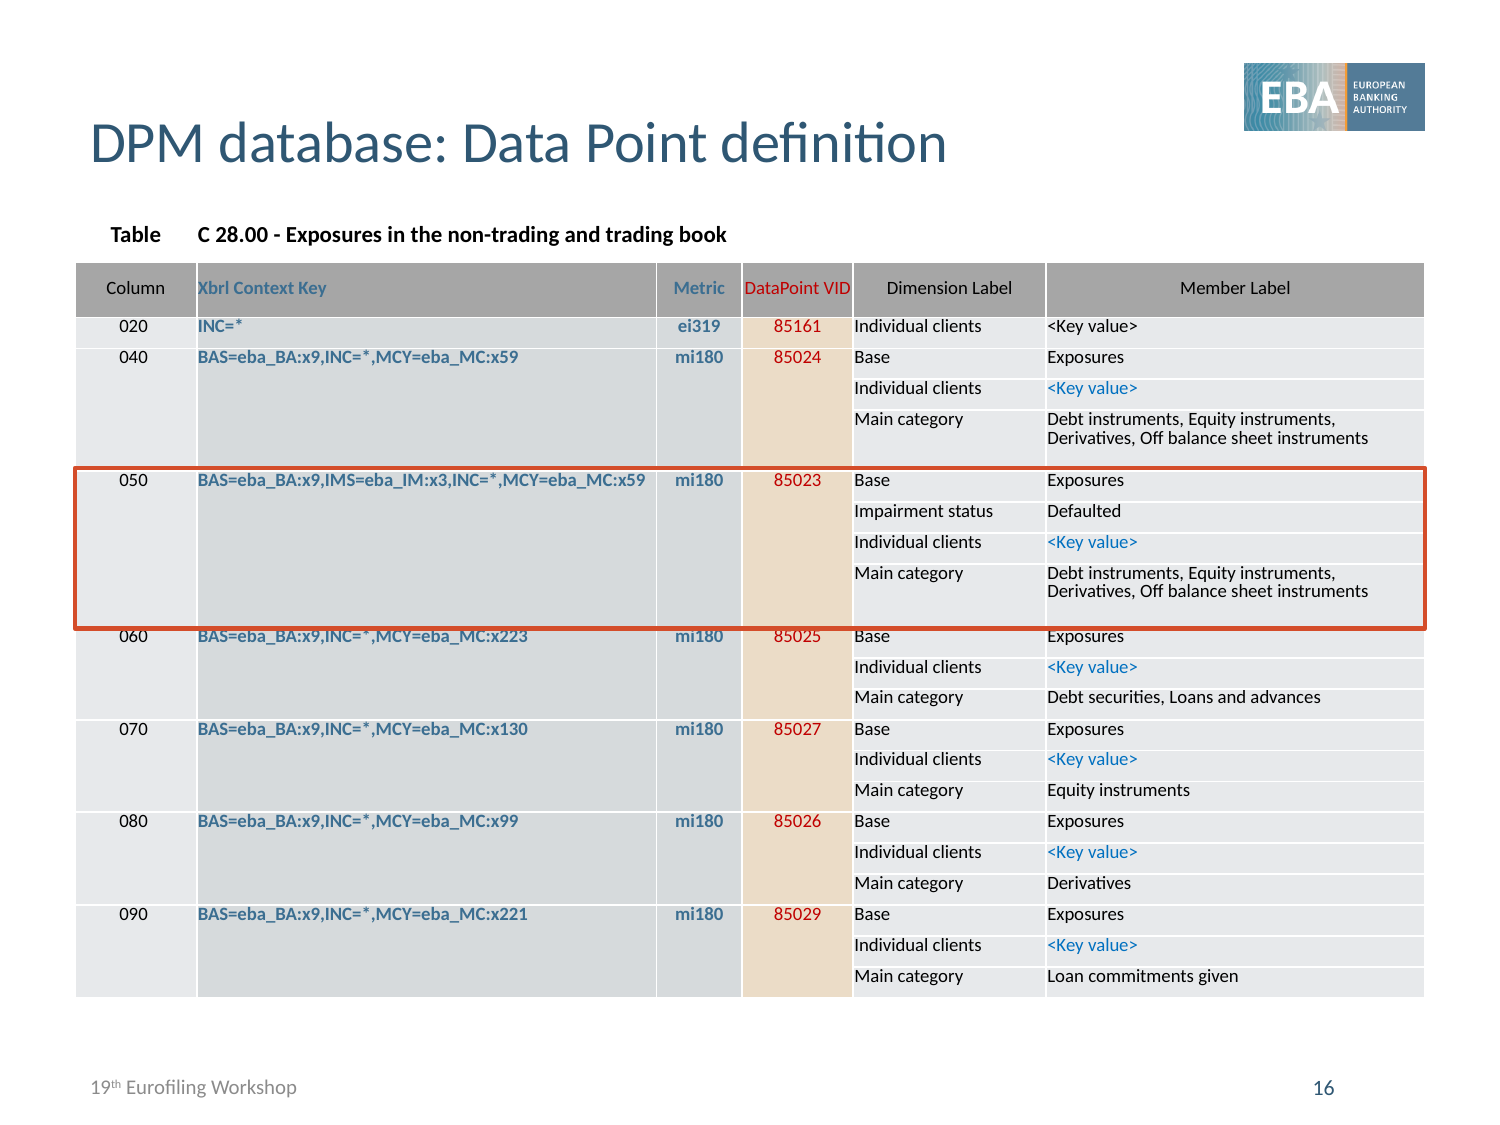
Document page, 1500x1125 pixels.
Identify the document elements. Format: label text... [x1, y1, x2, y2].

table_cell Xbrl Context Key [198, 263, 656, 317]
table_cell Member Label [1047, 263, 1424, 317]
table_cell 090 [76, 906, 196, 997]
table_cell <Key value> [1047, 751, 1424, 781]
table_cell Base [854, 721, 1045, 750]
table_cell <Key value> [1047, 844, 1424, 873]
table_cell Metric [657, 263, 741, 317]
table_cell Exposures [1047, 906, 1424, 935]
table_cell <Key value> [1047, 318, 1424, 348]
table_cell BAS=eba_BA:x9,INC=*,MCY=eba_MC:x59 [198, 349, 656, 466]
table_cell Main category [854, 875, 1045, 904]
table_cell Main category [854, 690, 1045, 719]
table_cell Individual clients [854, 659, 1045, 688]
table_cell Exposures [1047, 813, 1424, 842]
table_cell 85026 [743, 813, 852, 904]
table_header Table [76, 212, 196, 261]
table_cell Exposures [1047, 721, 1424, 750]
table_cell Individual clients [854, 318, 1045, 348]
table_cell <Key value> [1047, 659, 1424, 688]
table_cell 040 [76, 349, 196, 466]
table_cell mi180 [657, 906, 741, 997]
table_cell Exposures [1047, 349, 1424, 378]
table_cell mi180 [657, 813, 741, 904]
table_cell Main category [854, 411, 1045, 466]
table_cell 85029 [743, 906, 852, 997]
table_cell <Key value> [1047, 937, 1424, 966]
table_cell 060 [76, 631, 196, 719]
table_cell <Key value> [1047, 380, 1424, 409]
table_cell 080 [76, 813, 196, 904]
table_cell 020 [76, 318, 196, 348]
table_cell DataPoint VID [743, 263, 852, 317]
table_cell BAS=eba_BA:x9,INC=*,MCY=eba_MC:x130 [198, 721, 656, 811]
table_cell Loan commitments given [1047, 968, 1424, 997]
table_cell mi180 [657, 631, 741, 719]
table_cell Exposures [1047, 631, 1424, 657]
table_cell Debt securities, Loans and advances [1047, 690, 1424, 719]
table_cell 85025 [743, 631, 852, 719]
table_cell 070 [76, 721, 196, 811]
table_cell Debt instruments, Equity instruments, Derivatives, Off balance sheet instruments [1047, 411, 1424, 466]
table_cell Individual clients [854, 844, 1045, 873]
text_box [73, 466, 1427, 631]
table_cell mi180 [657, 349, 741, 466]
table_cell Individual clients [854, 751, 1045, 781]
title DPM database: Data Point definition [75, 96, 1169, 188]
table_cell BAS=eba_BA:x9,INC=*,MCY=eba_MC:x99 [198, 813, 656, 904]
table_cell Base [854, 631, 1045, 657]
picture [1244, 63, 1425, 131]
table_cell BAS=eba_BA:x9,INC=*,MCY=eba_MC:x223 [198, 631, 656, 719]
table_cell Individual clients [854, 937, 1045, 966]
table_cell 85161 [743, 318, 852, 348]
table_cell BAS=eba_BA:x9,INC=*,MCY=eba_MC:x221 [198, 906, 656, 997]
table_cell mi180 [657, 721, 741, 811]
table_cell Main category [854, 968, 1045, 997]
table_cell Derivatives [1047, 875, 1424, 904]
table_cell 85027 [743, 721, 852, 811]
table_cell INC=* [198, 318, 656, 348]
table_cell Base [854, 349, 1045, 378]
table_cell Dimension Label [854, 263, 1045, 317]
table_cell 85024 [743, 349, 852, 466]
table_cell ei319 [657, 318, 741, 348]
table_cell Base [854, 813, 1045, 842]
table_cell Equity instruments [1047, 782, 1424, 811]
table_cell Individual clients [854, 380, 1045, 409]
table_header C 28.00 - Exposures in the non-trading and trading book [198, 212, 1424, 261]
table_cell Main category [854, 782, 1045, 811]
footer 19th Eurofiling Workshop [75, 1066, 883, 1103]
table_cell Column [76, 263, 196, 317]
table_cell Base [854, 906, 1045, 935]
slide_number 16 [1297, 1066, 1425, 1103]
